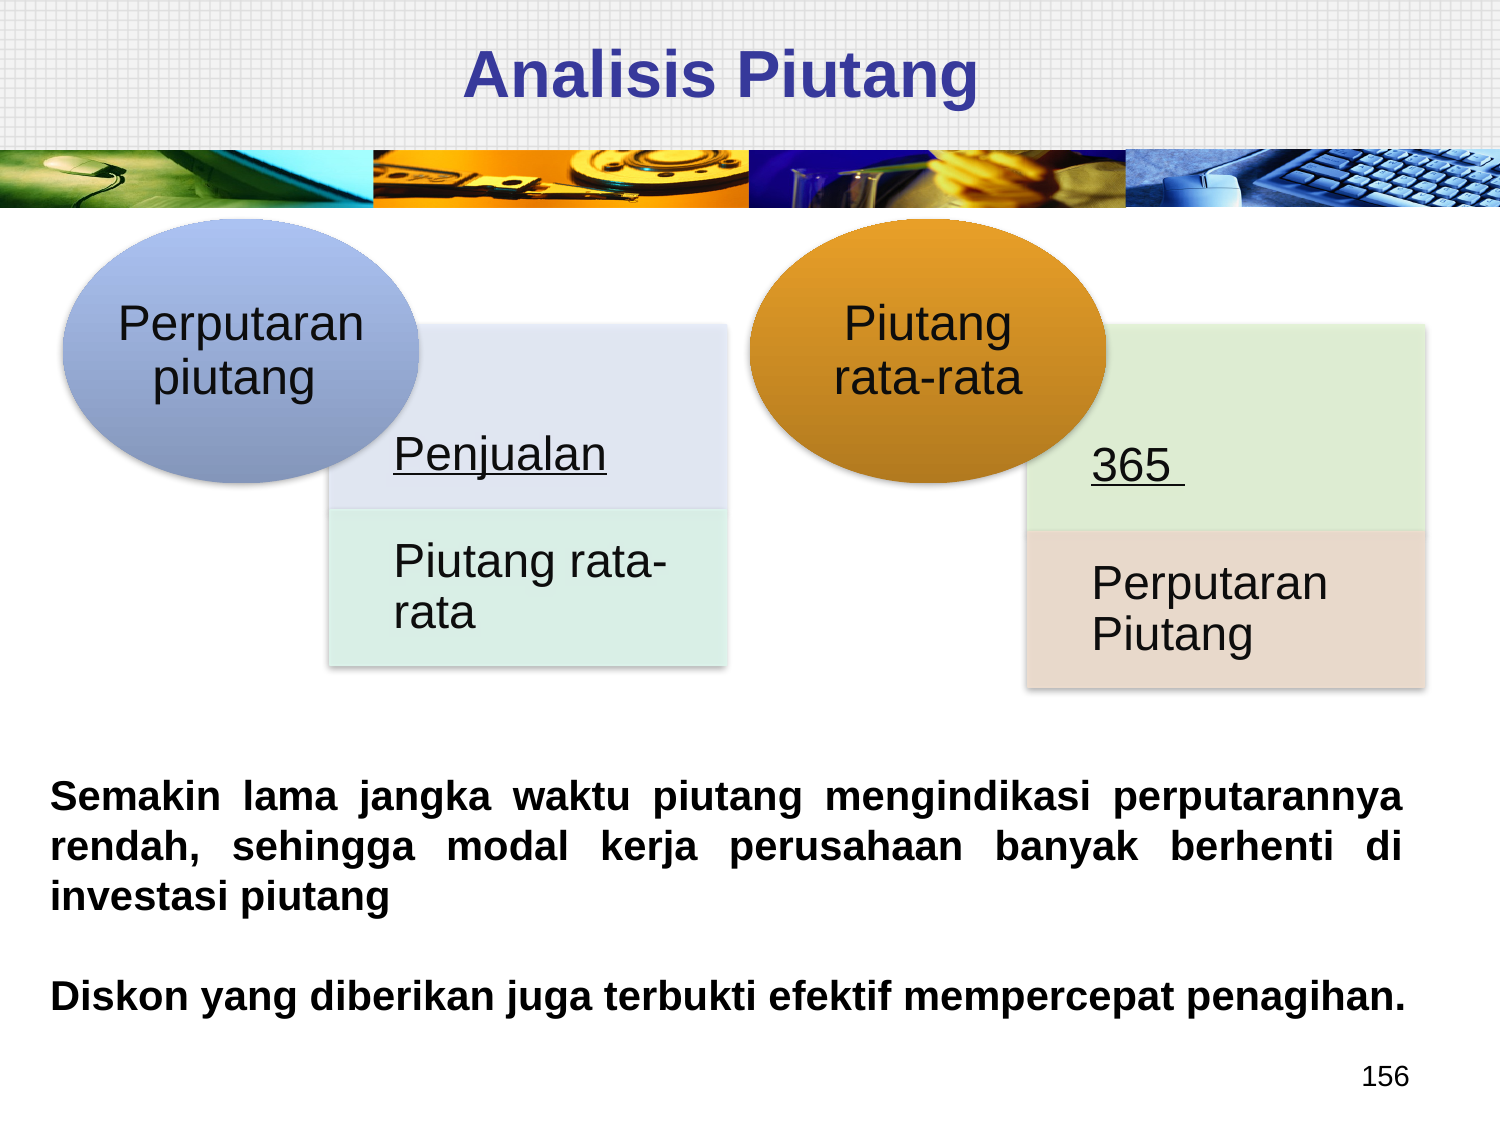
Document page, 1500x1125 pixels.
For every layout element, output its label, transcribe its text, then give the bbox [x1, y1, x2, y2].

title Analisis Piutang [46, 24, 1398, 118]
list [62, 46, 1426, 860]
slide_number 156 [1074, 1049, 1426, 1103]
text_box Semakin lama jangka waktu piutang mengindikasi perputarannya rendah, sehingga modal kerja perusahaan banyak berhenti di investasi piutang [35, 761, 1418, 927]
picture [0, 0, 1500, 208]
text_box Diskon yang diberikan juga terbukti efektif mempercepat penagihan. [35, 960, 1442, 1026]
